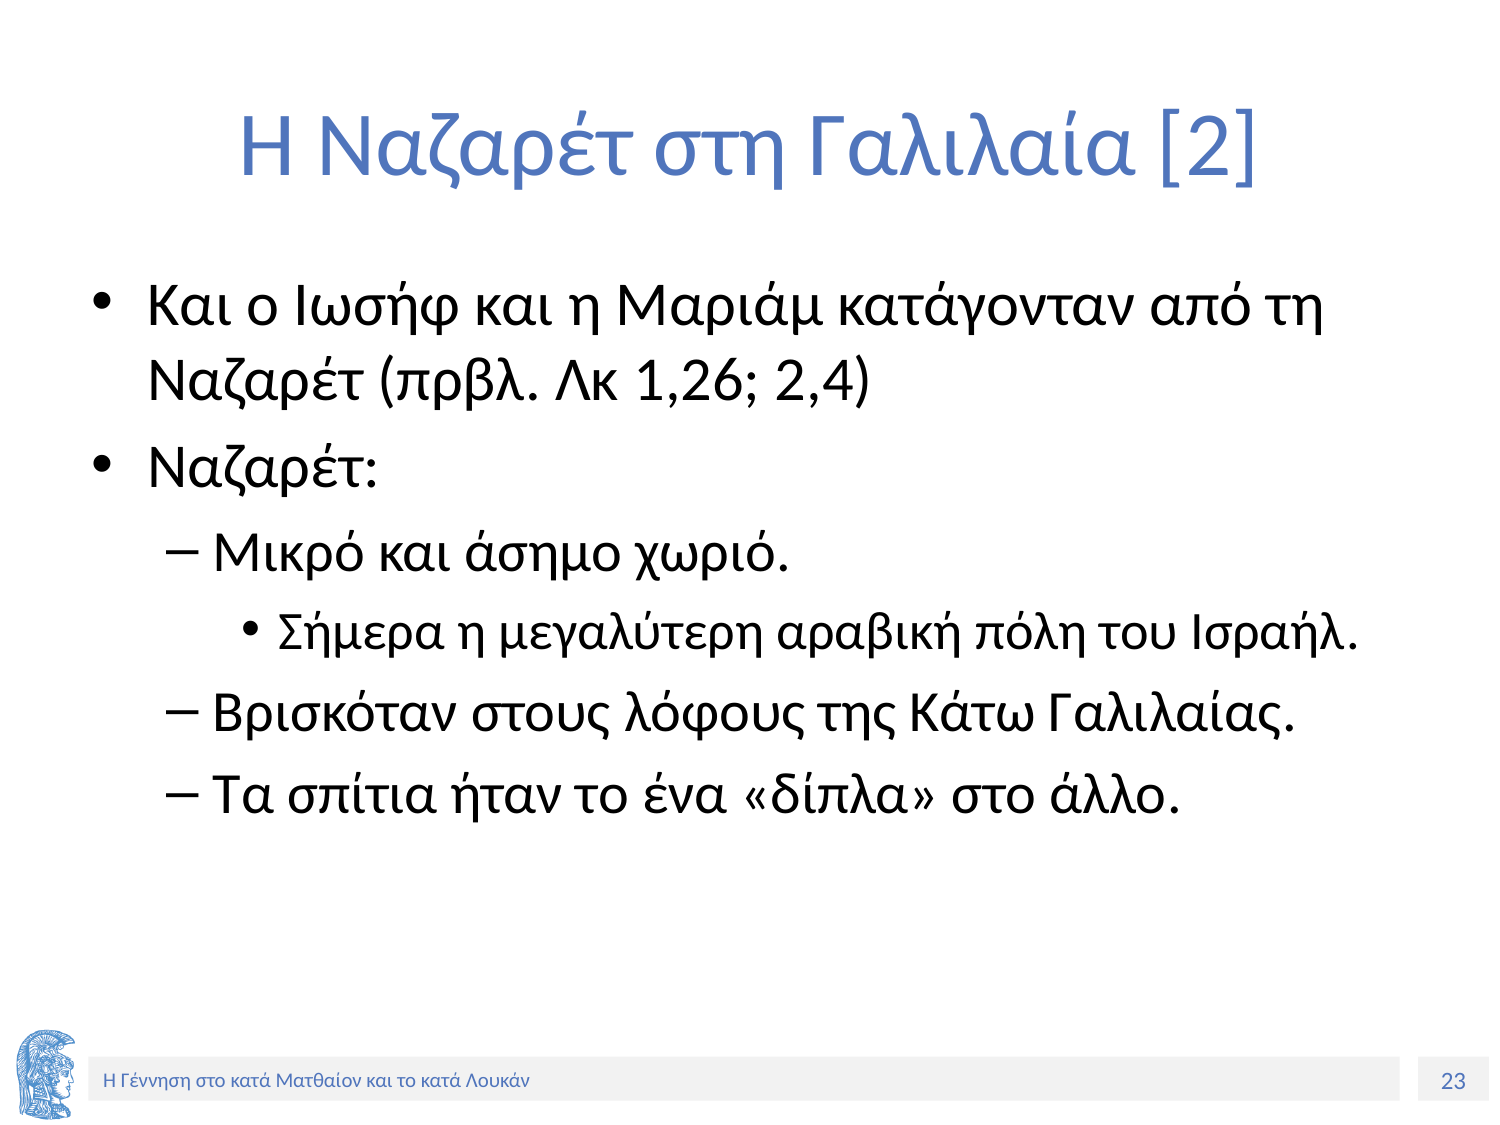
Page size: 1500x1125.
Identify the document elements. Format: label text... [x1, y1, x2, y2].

title Η Ναζαρέτ στη Γαλιλαία [2] [75, 45, 1425, 233]
list Και ο Ιωσήφ και η Μαριάμ κατάγονταν από τη Ναζαρέτ (πρβλ. Λκ 1,26; 2,4) Nαζαρέτ: Μικρό και άσημο χωριό. Σήμερα η μεγαλύτερη αραβική πόλη του Ισραήλ. Βρισκόταν στους λόφους της Κάτω Γαλιλαίας. Τα σπίτια ήταν το ένα «δίπλα» στο άλλο. [76, 255, 1427, 998]
picture [9, 1026, 81, 1120]
